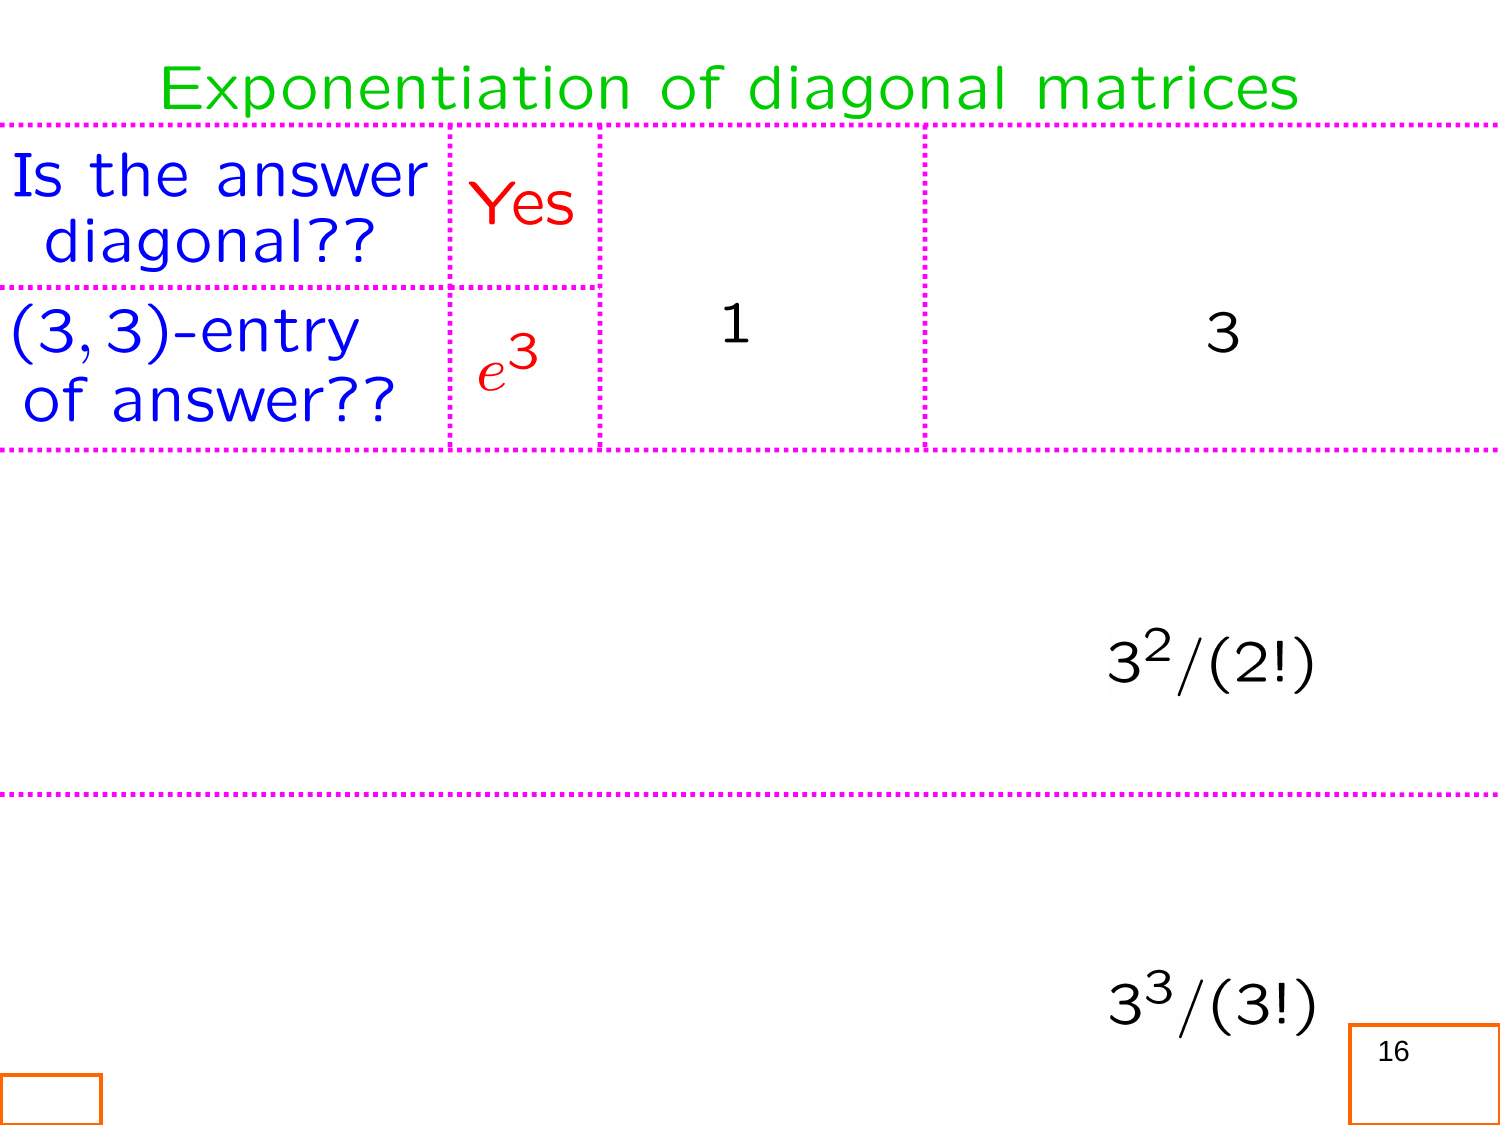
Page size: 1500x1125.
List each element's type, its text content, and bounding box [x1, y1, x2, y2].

picture [12, 149, 429, 197]
picture [478, 331, 538, 391]
picture [12, 303, 361, 366]
slide_number 16 [1074, 1024, 1425, 1103]
picture [45, 215, 376, 276]
picture [1109, 966, 1315, 1041]
text_box [1, 1074, 101, 1125]
picture [162, 62, 1300, 122]
text_box [1349, 1025, 1500, 1125]
picture [722, 302, 749, 344]
picture [24, 374, 395, 422]
picture [1107, 625, 1313, 699]
picture [1206, 311, 1239, 355]
picture [466, 181, 576, 226]
